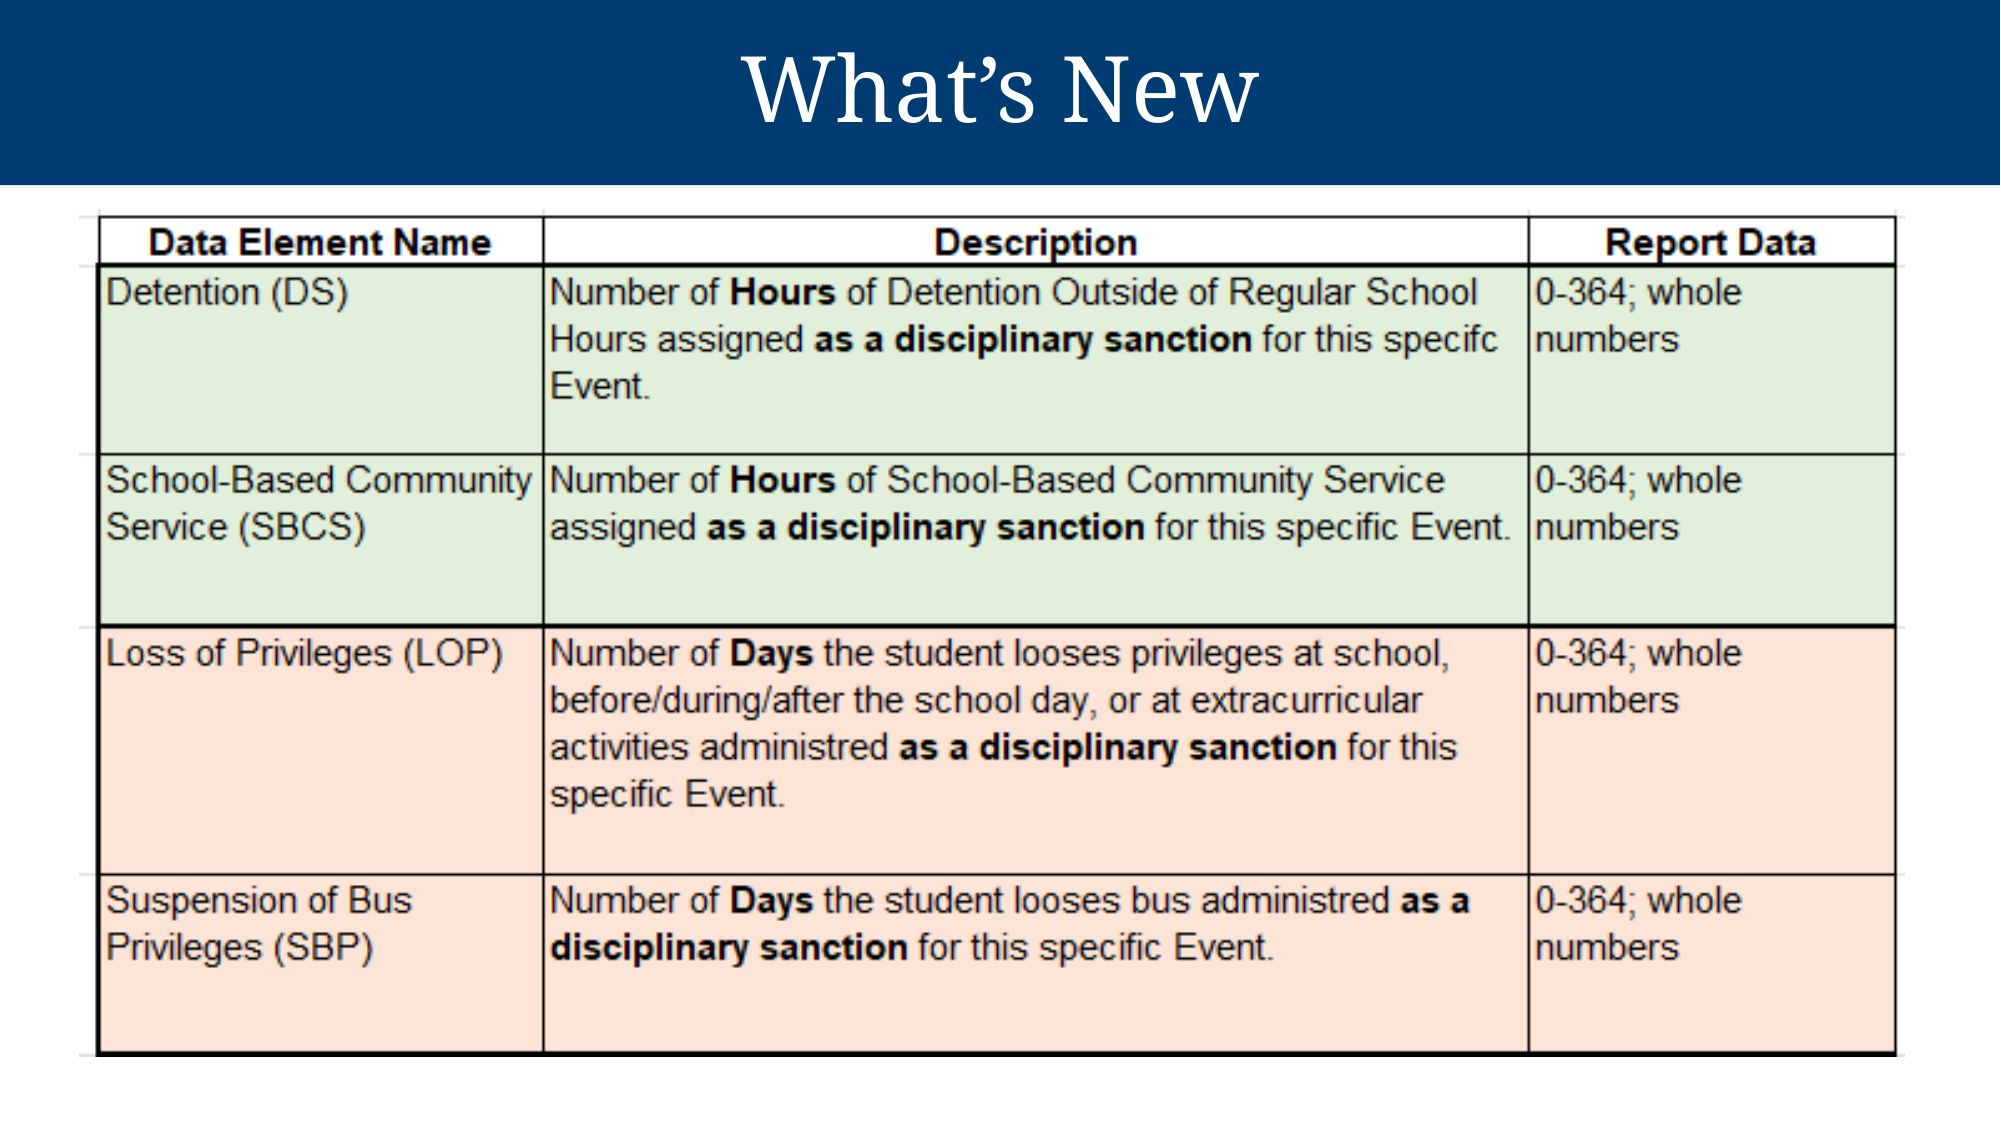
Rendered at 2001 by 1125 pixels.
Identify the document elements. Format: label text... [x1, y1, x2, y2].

title What’s New [0, 0, 2000, 186]
picture [79, 209, 1905, 1057]
